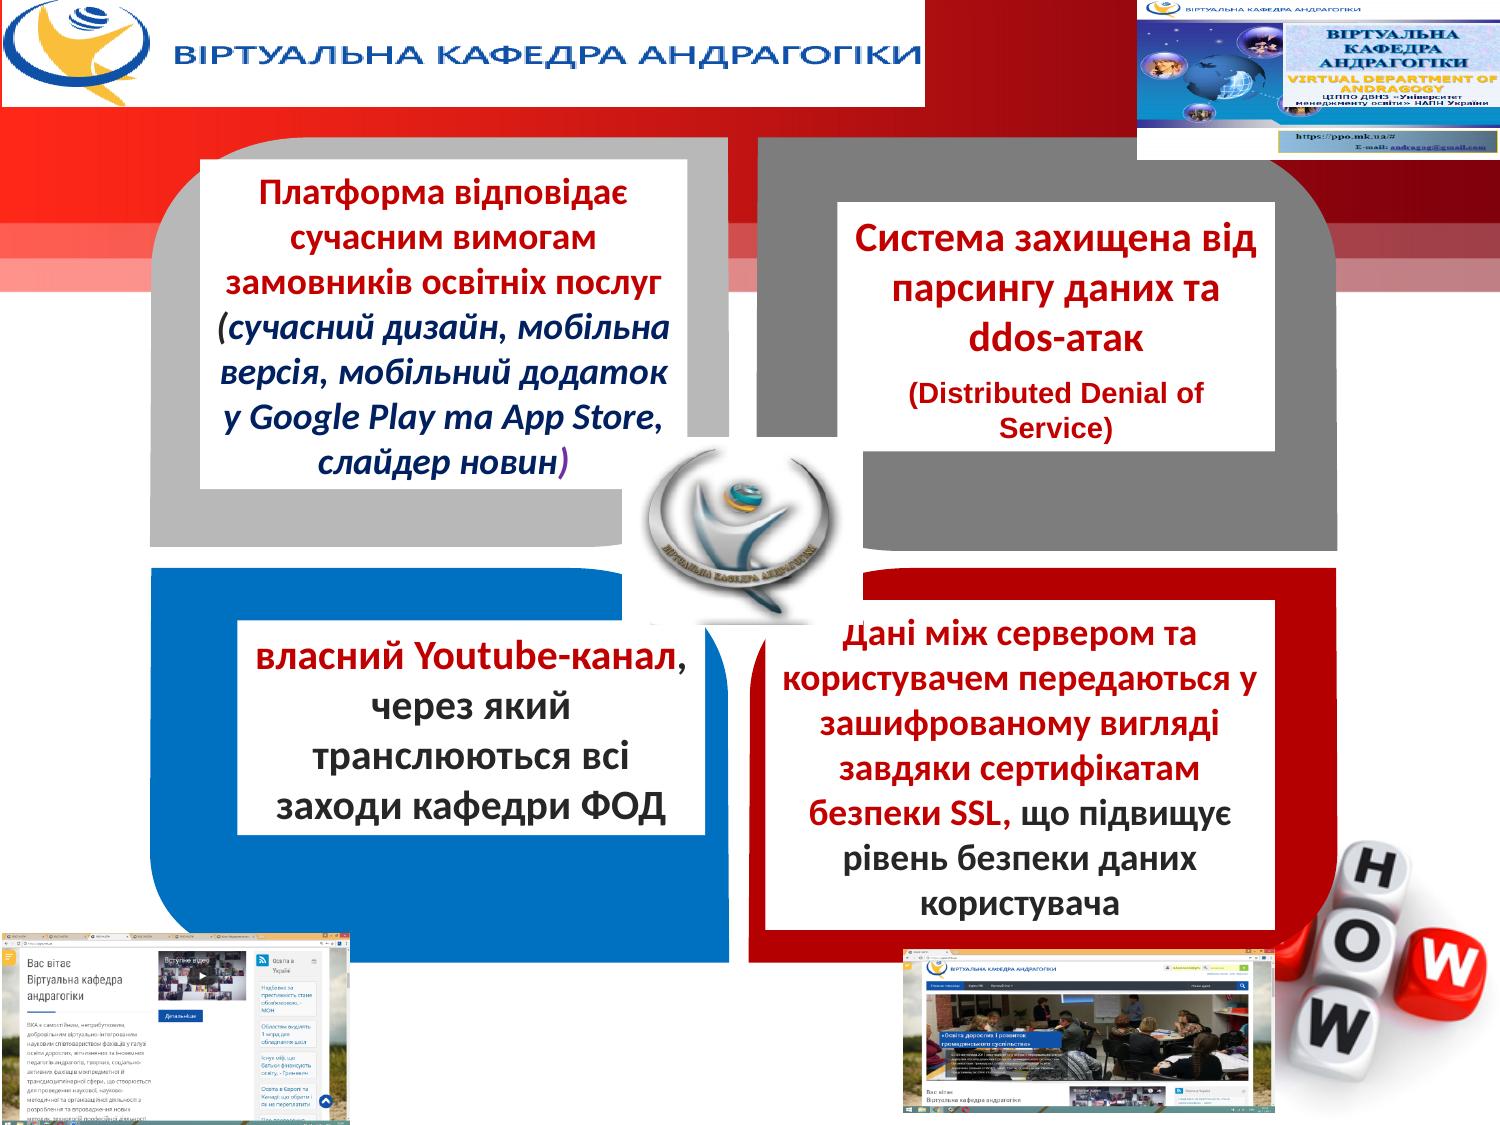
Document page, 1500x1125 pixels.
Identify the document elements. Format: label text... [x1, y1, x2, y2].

text_box [607, 462, 617, 524]
text_box Платформа відповідає сучасним вимогам замовників освітніх послуг (сучасний дизайн, мобільна версія, мобільний додаток у Google Play та App Store, слайдер новин) [200, 159, 688, 490]
text_box [748, 567, 1338, 963]
text_box [150, 567, 730, 963]
picture [0, 0, 1500, 1125]
text_box [219, 137, 730, 435]
text_box Система захищена від парсингу даних та ddos-атак (Distributed Denial of Service) [837, 202, 1275, 452]
text_box Дані між сервером та користувачем передаються у зашифрованому вигляді завдяки сертифікатам безпеки SSL, що підвищує рівень безпеки даних користувача [765, 600, 1275, 930]
text_box [149, 171, 617, 547]
text_box власний Youtube-канал, через який транслюються всі заходи кафедри ФОД [237, 620, 706, 836]
text_box [756, 137, 1338, 551]
